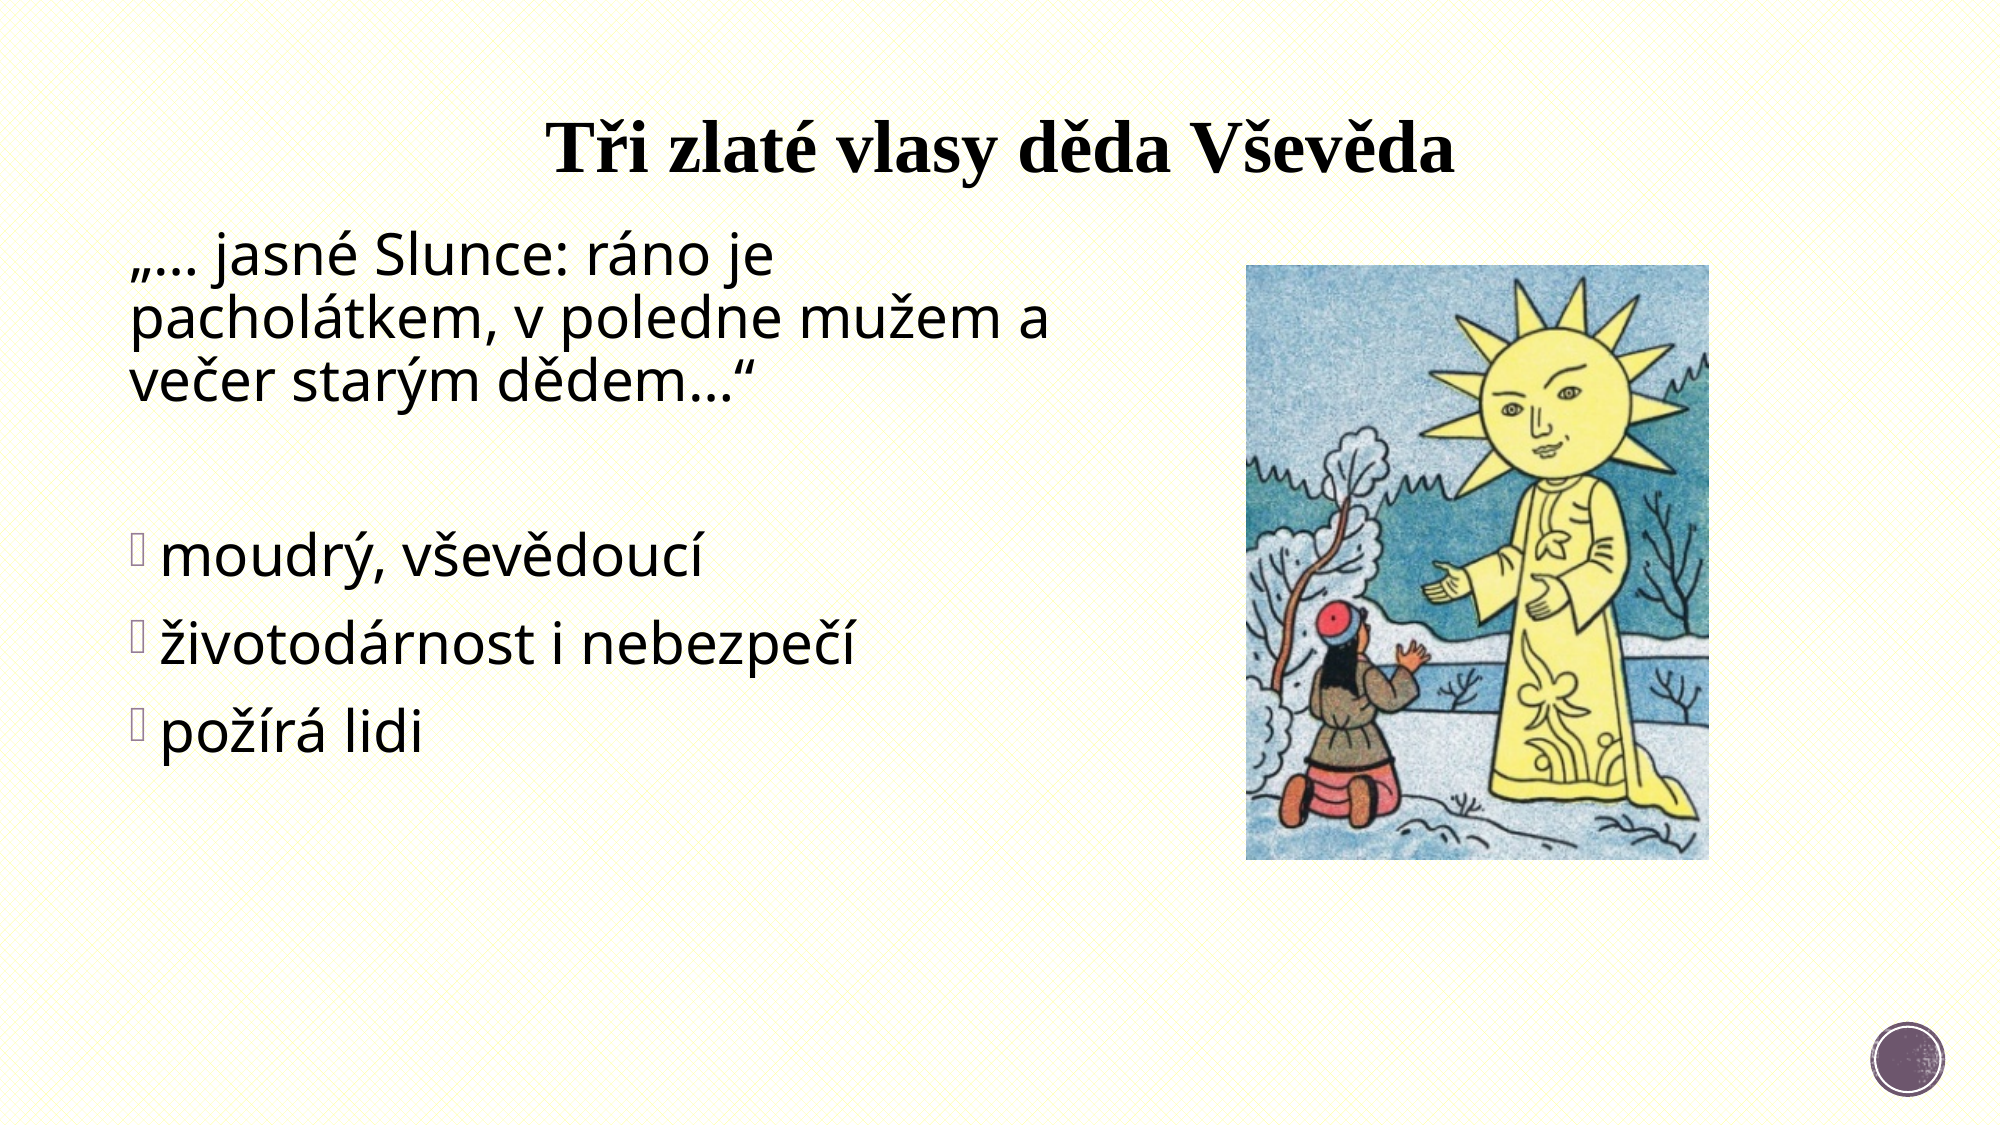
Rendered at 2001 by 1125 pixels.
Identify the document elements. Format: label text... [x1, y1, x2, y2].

list „… jasné Slunce: ráno je pacholátkem, v poledne mužem a večer starým dědem…“ moudrý, vševědoucí životodárnost i nebezpečí požírá lidi [114, 217, 1130, 951]
title Tři zlaté vlasy děda Vševěda [87, 79, 1915, 218]
picture [1246, 265, 1709, 860]
